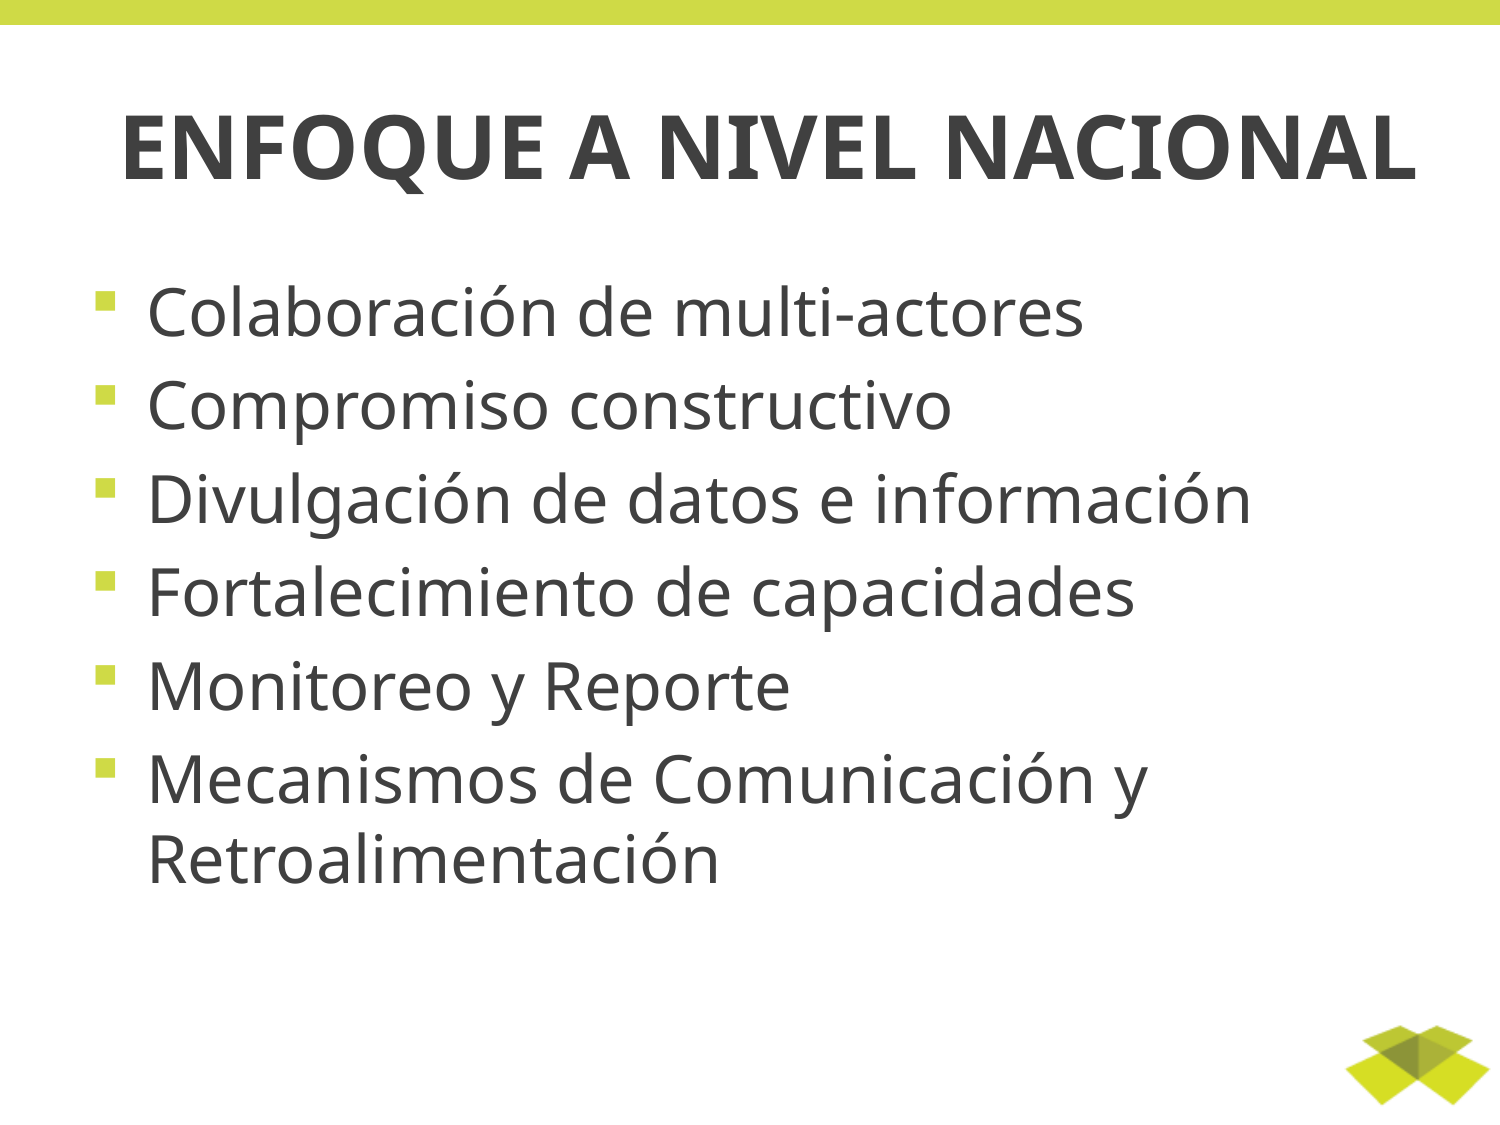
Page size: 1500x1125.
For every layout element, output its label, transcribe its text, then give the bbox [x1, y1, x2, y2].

text_box [0, 0, 1500, 27]
picture [1332, 999, 1500, 1125]
title ENFOQUE A NIVEL NACIONAL [62, 50, 1475, 238]
list Colaboración de multi-actores Compromiso constructivo Divulgación de datos e información Fortalecimiento de capacidades Monitoreo y Reporte Mecanismos de Comunicación y Retroalimentación [75, 262, 1425, 1005]
